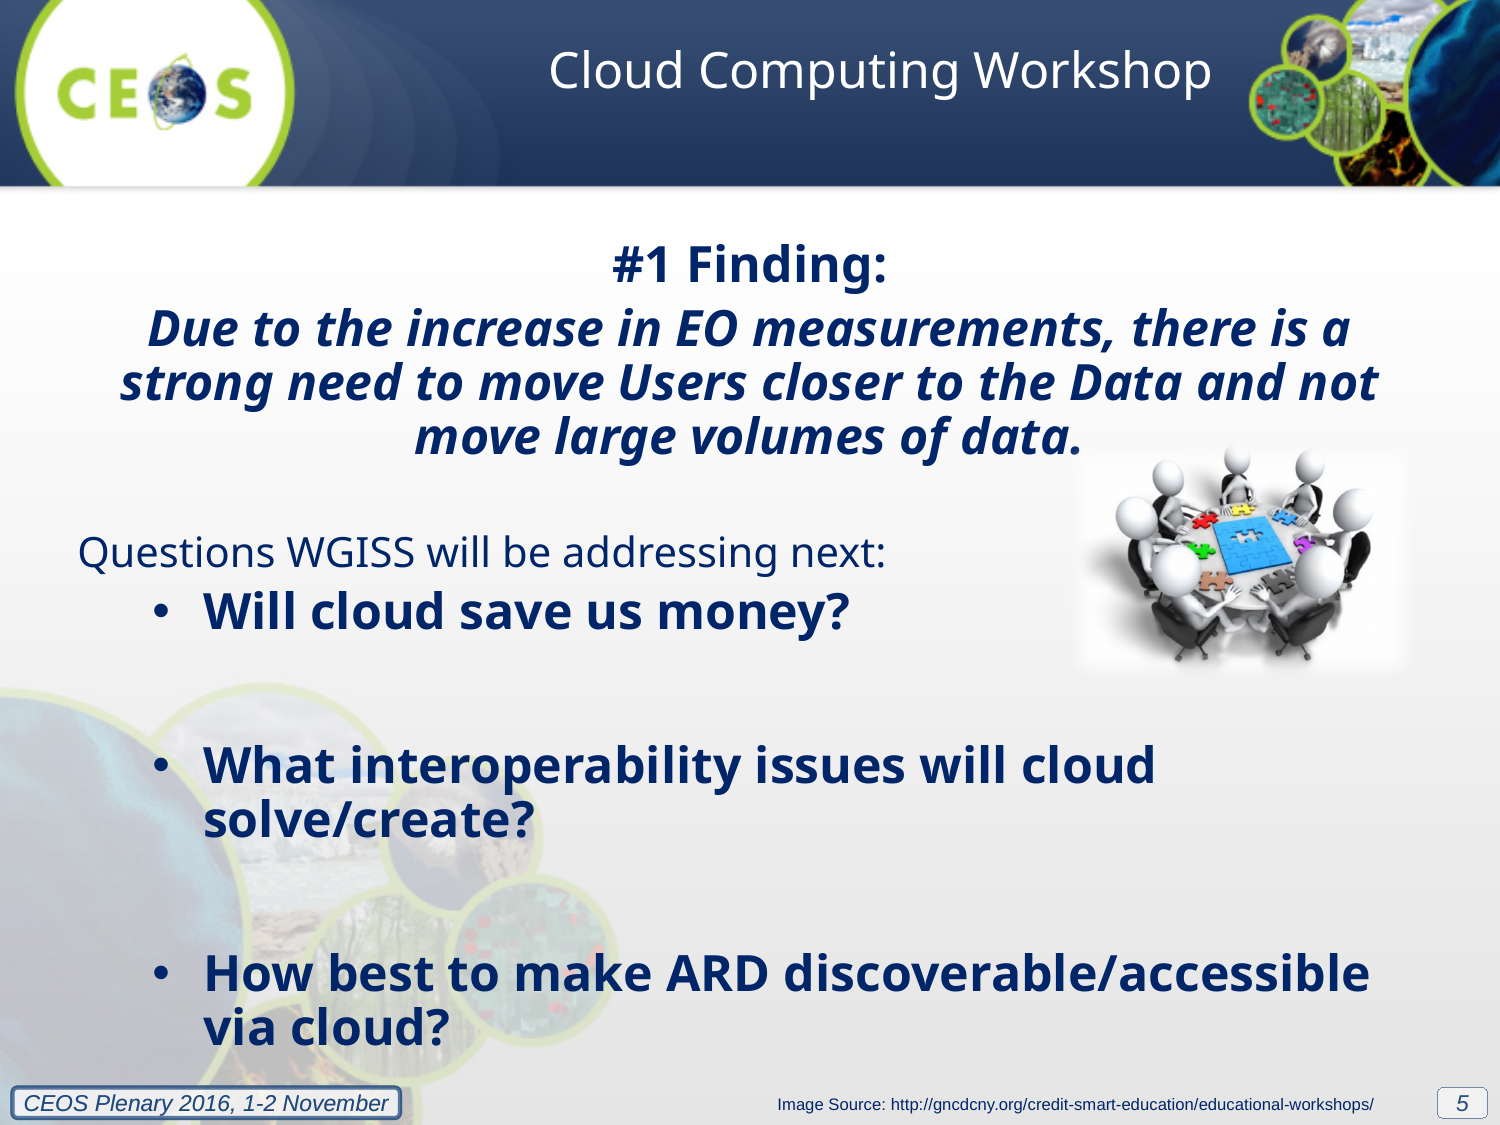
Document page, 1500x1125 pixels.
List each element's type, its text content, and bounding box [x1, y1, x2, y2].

picture [0, 0, 1500, 1125]
list #1 Finding: Due to the increase in EO measurements, there is a strong need to move Users closer to the Data and not move large volumes of data. Questions WGISS will be addressing next: Will cloud save us money? What interoperability issues will cloud solve/create? How best to make ARD discoverable/accessible via cloud? What are/can we going to do with the data in the cloud? (cloud enabled applications) [62, 231, 1438, 595]
title Cloud Computing Workshop [274, 31, 1488, 114]
slide_number 5 [1437, 1087, 1488, 1119]
text_box Image Source: http://gncdcny.org/credit-smart-education/educational-workshops/ [762, 1086, 1425, 1122]
